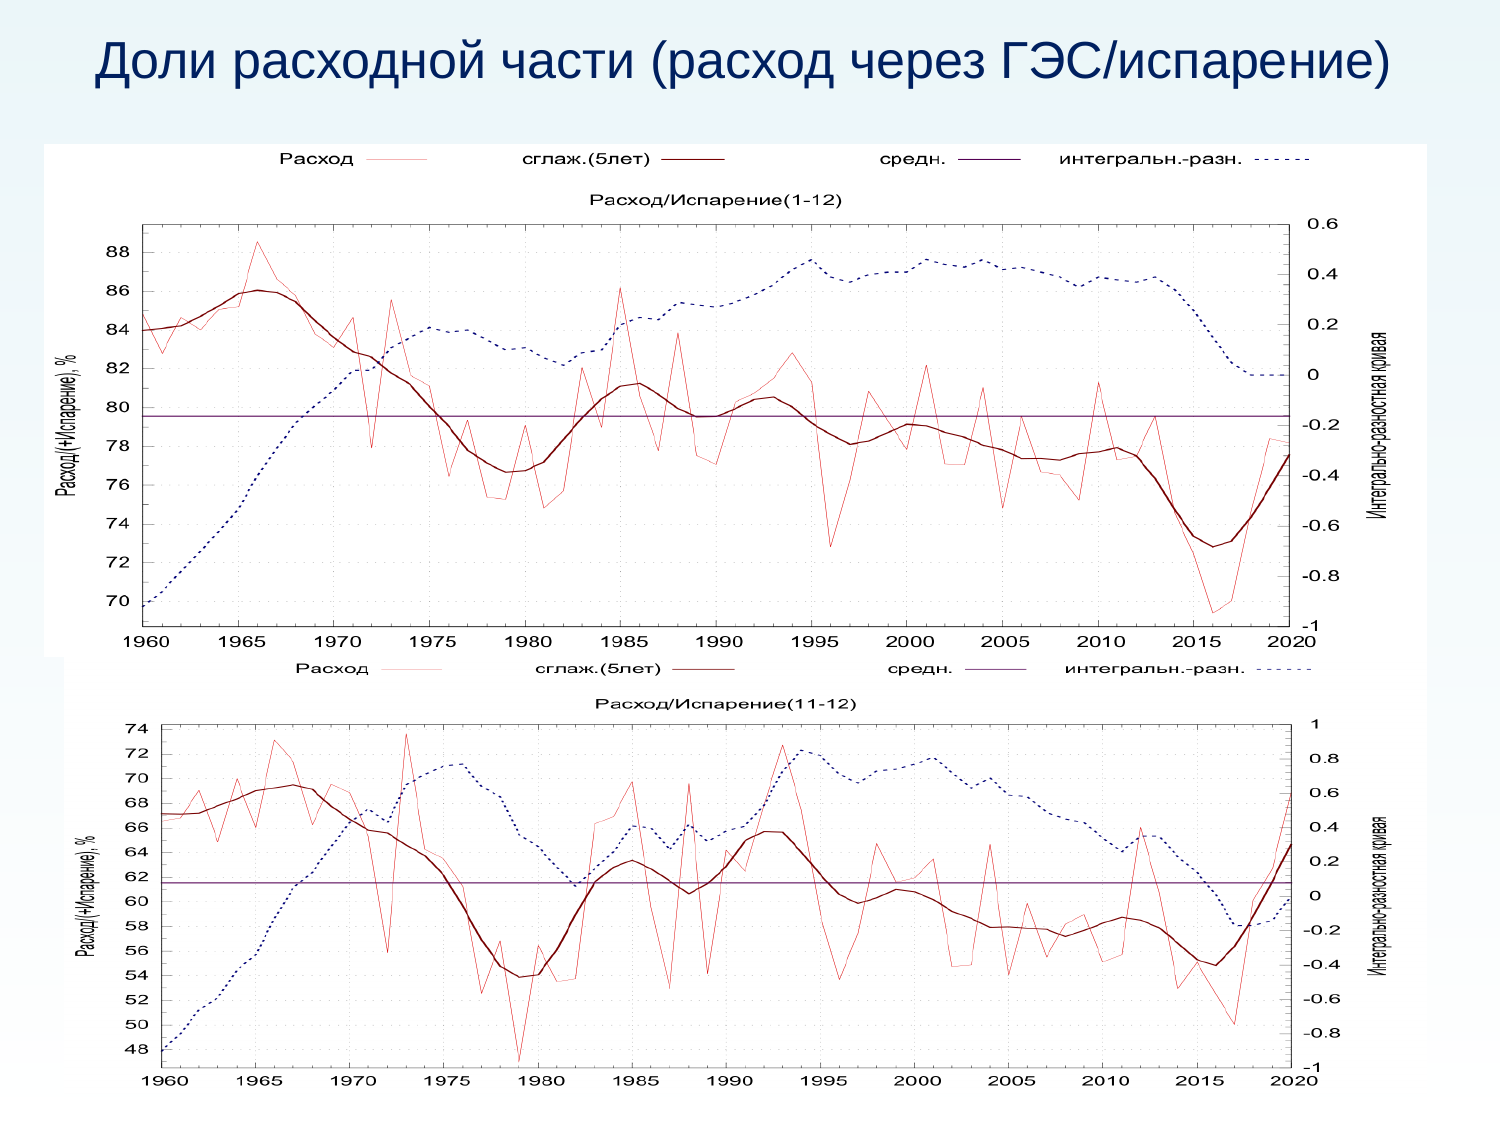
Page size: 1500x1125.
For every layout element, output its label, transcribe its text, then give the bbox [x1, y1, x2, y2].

picture [44, 144, 1427, 1095]
text_box Доли расходной части (расход через ГЭС/испарение) [41, 19, 1447, 97]
